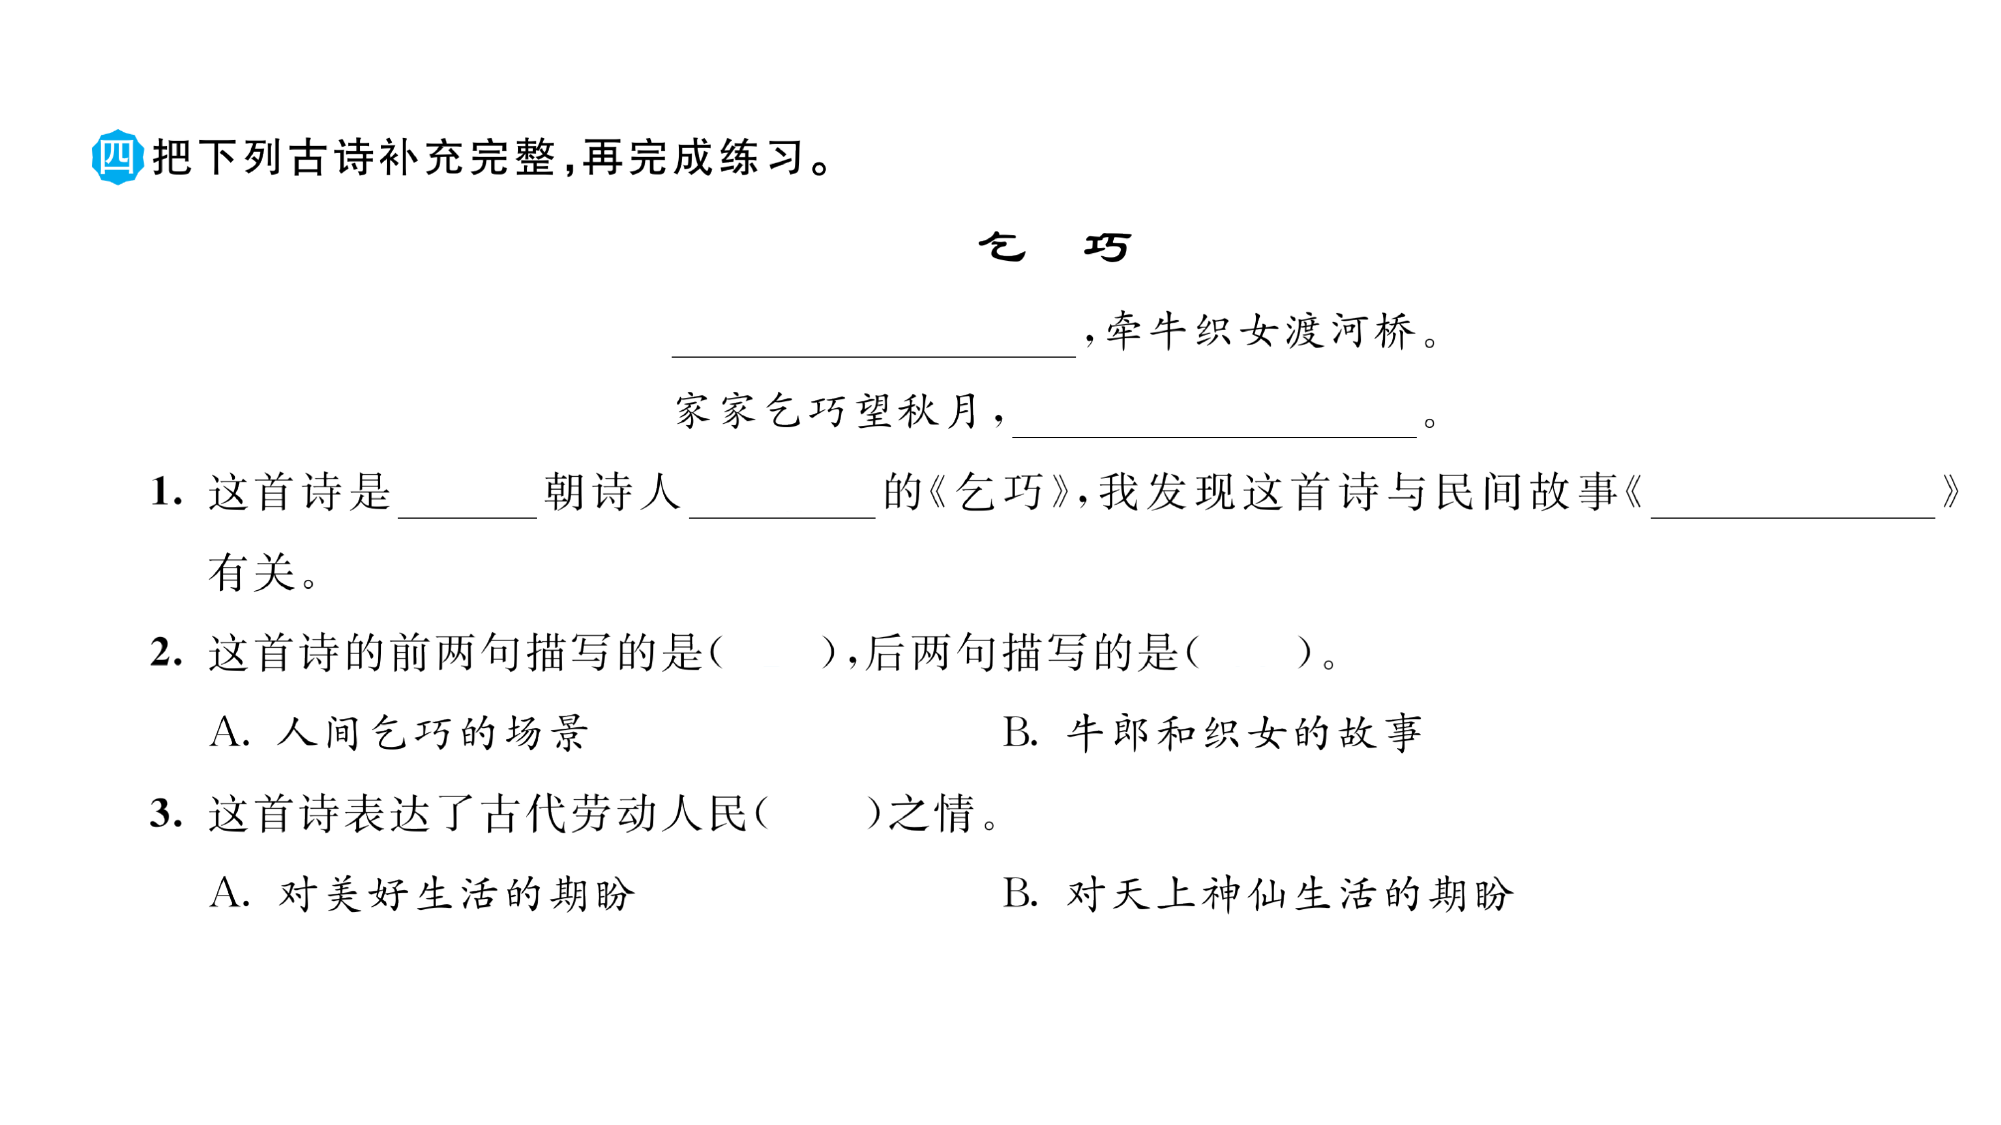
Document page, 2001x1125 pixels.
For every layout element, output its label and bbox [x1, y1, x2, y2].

picture [87, 117, 1979, 923]
